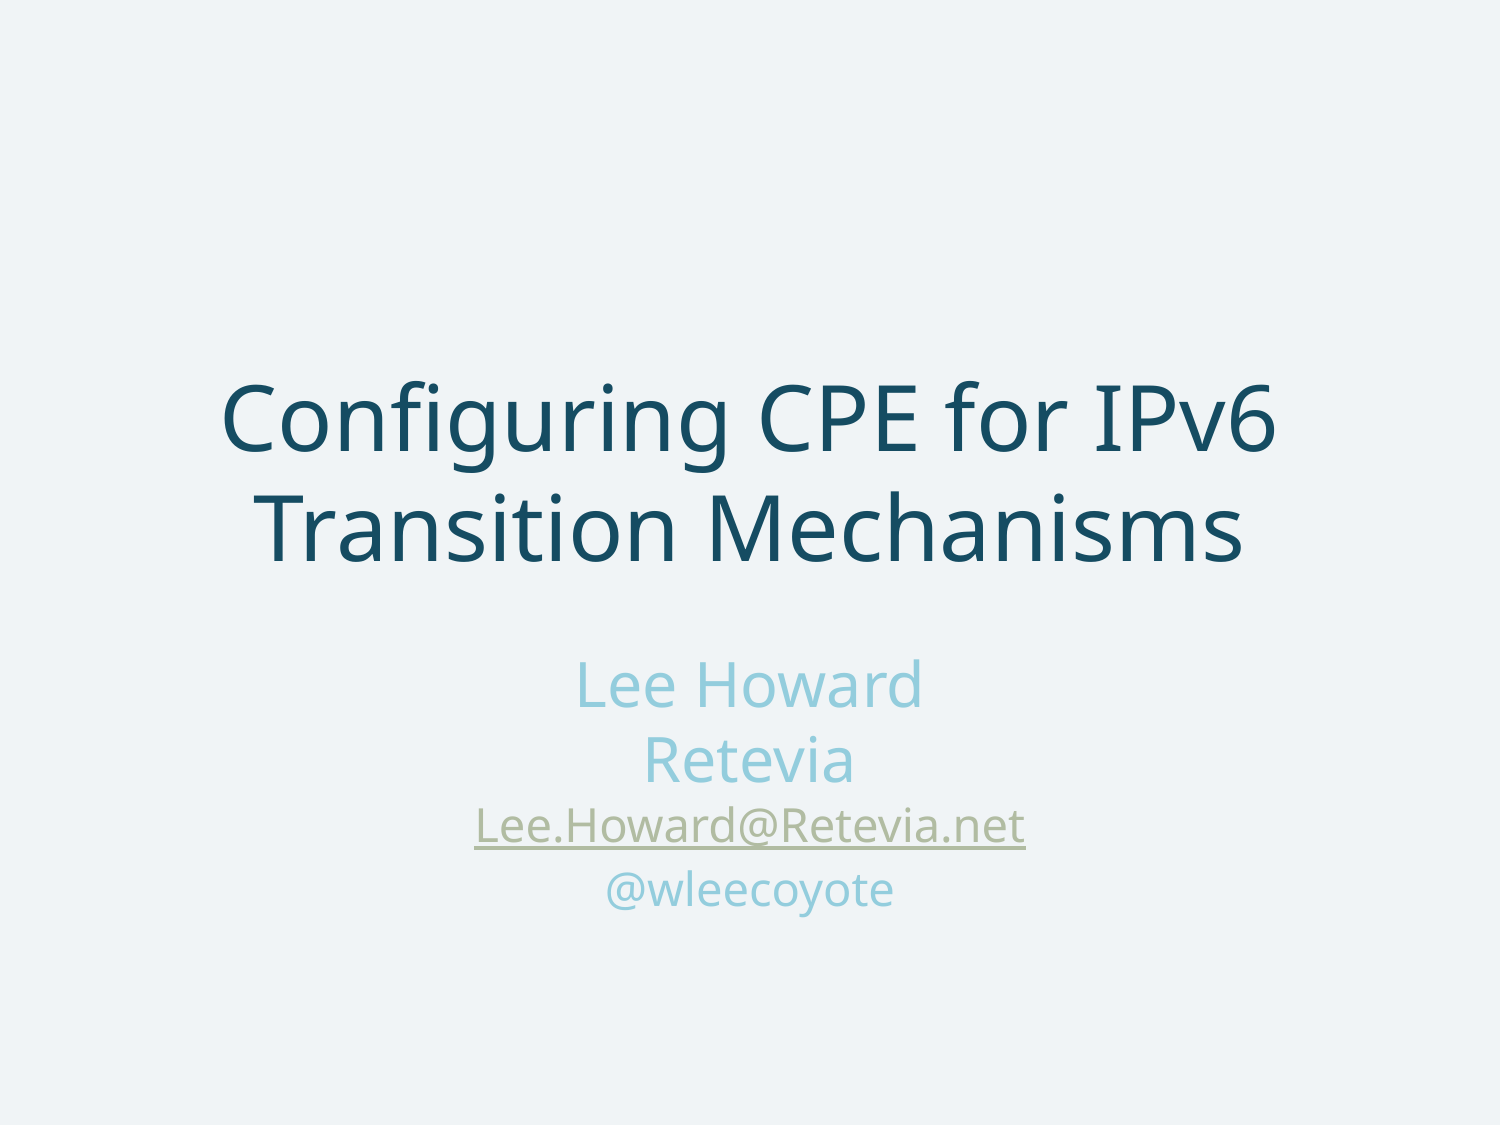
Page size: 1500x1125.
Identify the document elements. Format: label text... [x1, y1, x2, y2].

title Configuring CPE for IPv6 Transition Mechanisms [112, 349, 1388, 591]
subtitle Lee Howard Retevia Lee.Howard@Retevia.net @wleecoyote [225, 637, 1275, 925]
